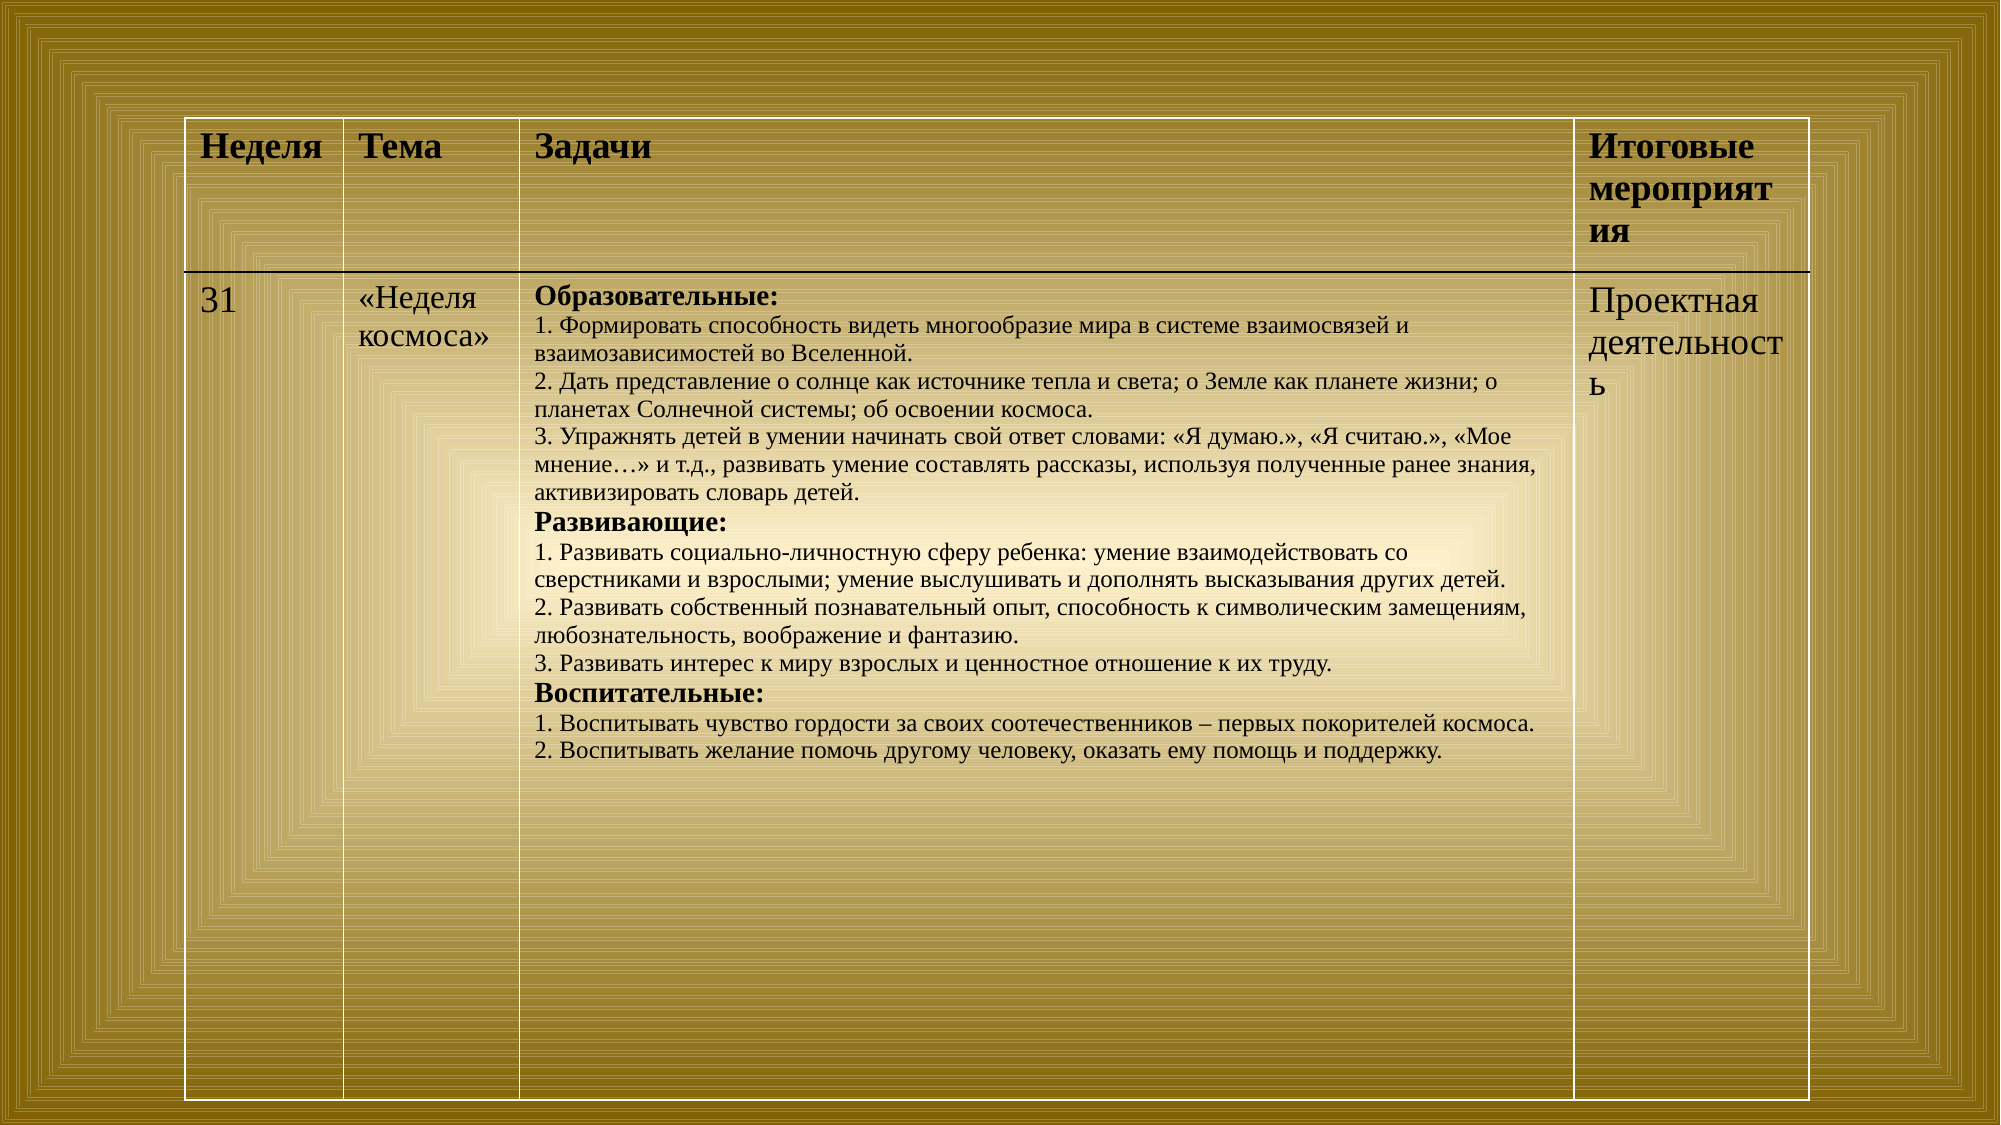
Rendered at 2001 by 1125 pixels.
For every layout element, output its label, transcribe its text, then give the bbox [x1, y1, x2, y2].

table_header Итоговые мероприятия [1575, 119, 1808, 271]
table_header Тема [344, 119, 519, 271]
table_cell 31 [186, 273, 343, 1099]
table_header Неделя [186, 119, 343, 271]
table_header Задачи [520, 119, 1573, 271]
table_cell Проектная деятельность [1575, 273, 1808, 1099]
table_cell «Неделя космоса» [344, 273, 519, 1099]
table_cell Образовательные: 1. Формировать способность видеть многообразие мира в системе взаимосвязей и взаимозависимостей во Вселенной. 2. Дать представление о солнце как источнике тепла и света; о Земле как планете жизни; о планетах Солнечной системы; об освоении космоса. 3. Упражнять детей в умении начинать свой ответ словами: «Я думаю.», «Я считаю.», «Мое мнение…» и т.д., развивать умение составлять рассказы, используя полученные ранее знания, активизировать словарь детей. Развивающие: 1. Развивать социально-личностную сферу ребенка: умение взаимодействовать со сверстниками и взрослыми; умение выслушивать и дополнять высказывания других детей. 2. Развивать собственный познавательный опыт, способность к символическим замещениям, любознательность, воображение и фантазию. 3. Развивать интерес к миру взрослых и ценностное отношение к их труду. Воспитательные: 1. Воспитывать чувство гордости за своих соотечественников – первых покорителей космоса. 2. Воспитывать желание помочь другому человеку, оказать ему помощь и поддержку. [520, 273, 1573, 1099]
